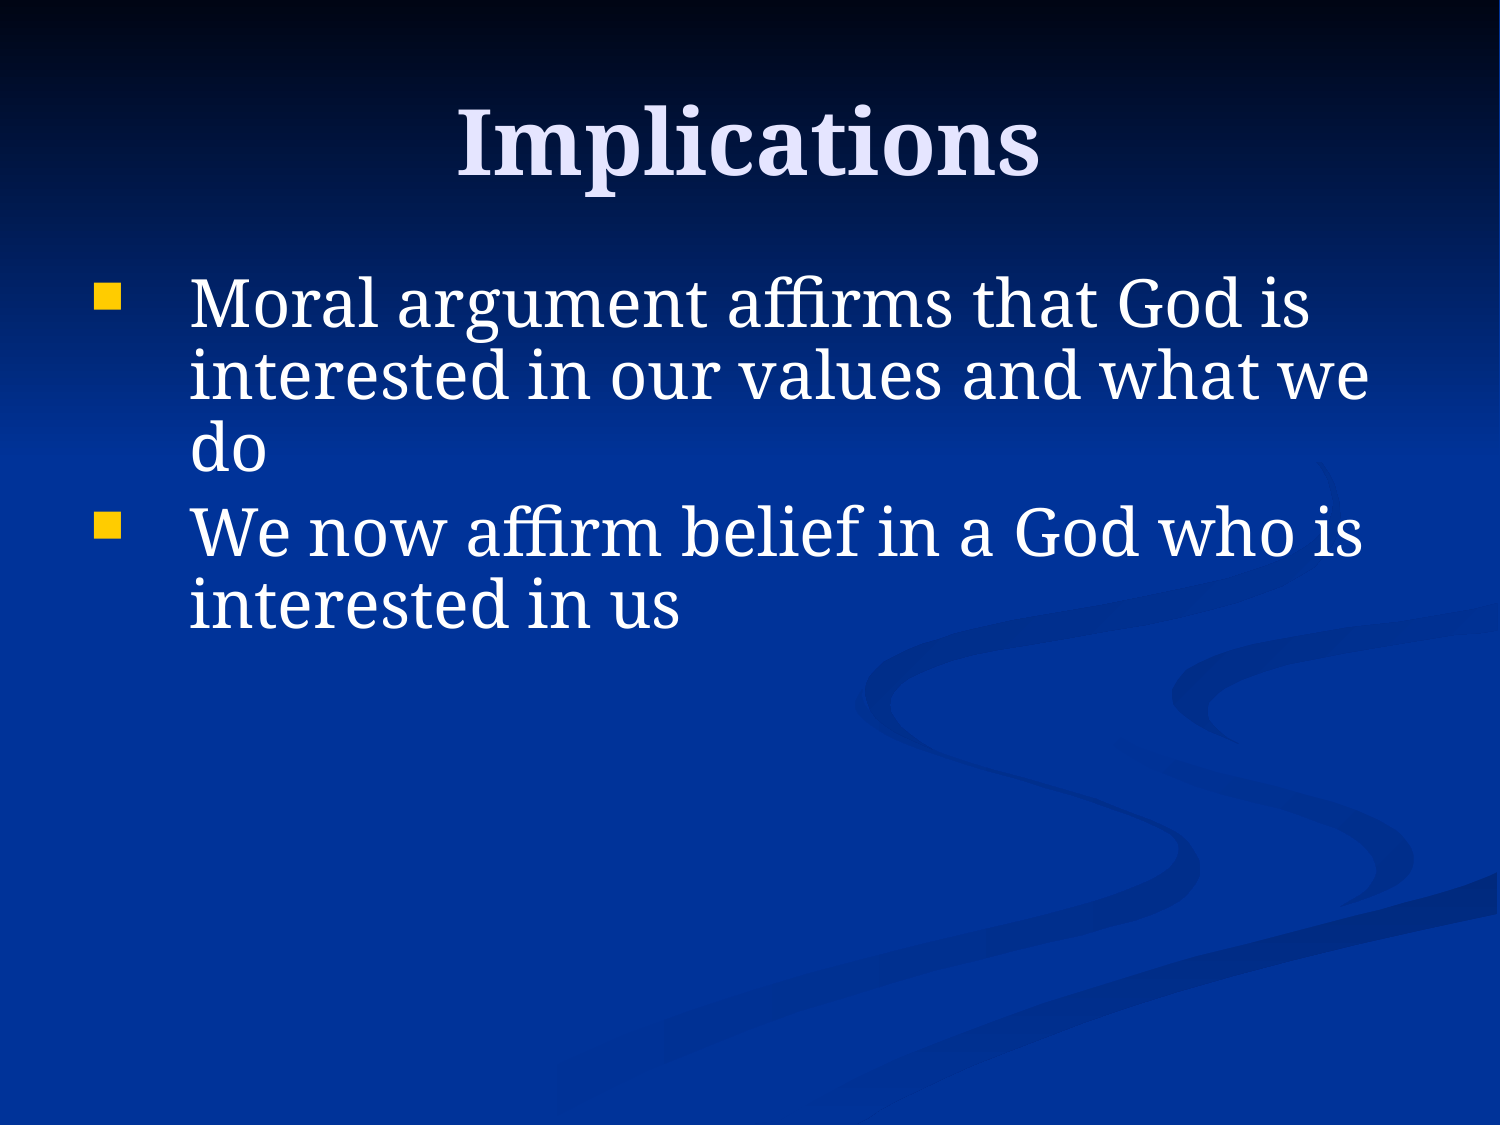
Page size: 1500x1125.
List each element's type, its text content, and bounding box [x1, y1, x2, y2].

list Moral argument affirms that God is interested in our values and what we do We now affirm belief in a God who is interested in us [74, 262, 1426, 1006]
title Implications [74, 44, 1426, 233]
